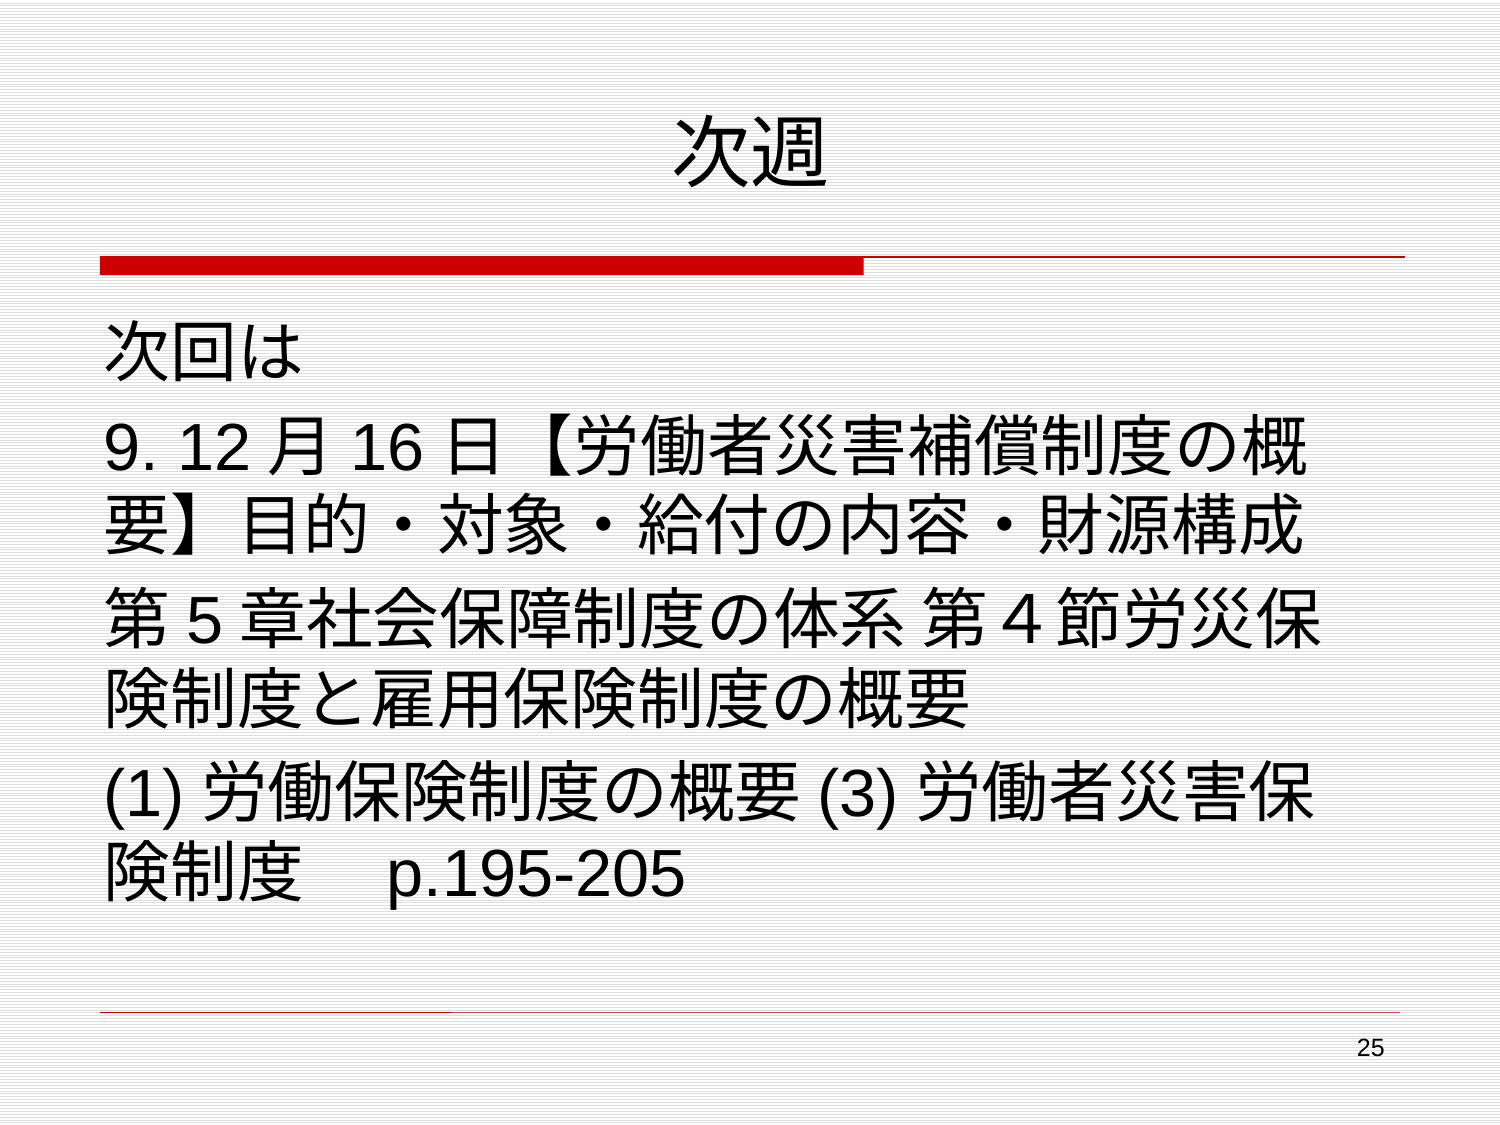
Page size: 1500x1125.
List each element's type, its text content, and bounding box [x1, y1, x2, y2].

slide_number 25 [1074, 1024, 1400, 1103]
title 次週 [93, 49, 1407, 250]
list 次回は 9. 12月16日【労働者災害補償制度の概要】目的・対象・給付の内容・財源構成 第5章社会保障制度の体系 第４節労災保険制度と雇用保険制度の概要 (1)労働保険制度の概要(3)労働者災害保険制度 p.195-205 [88, 302, 1365, 941]
